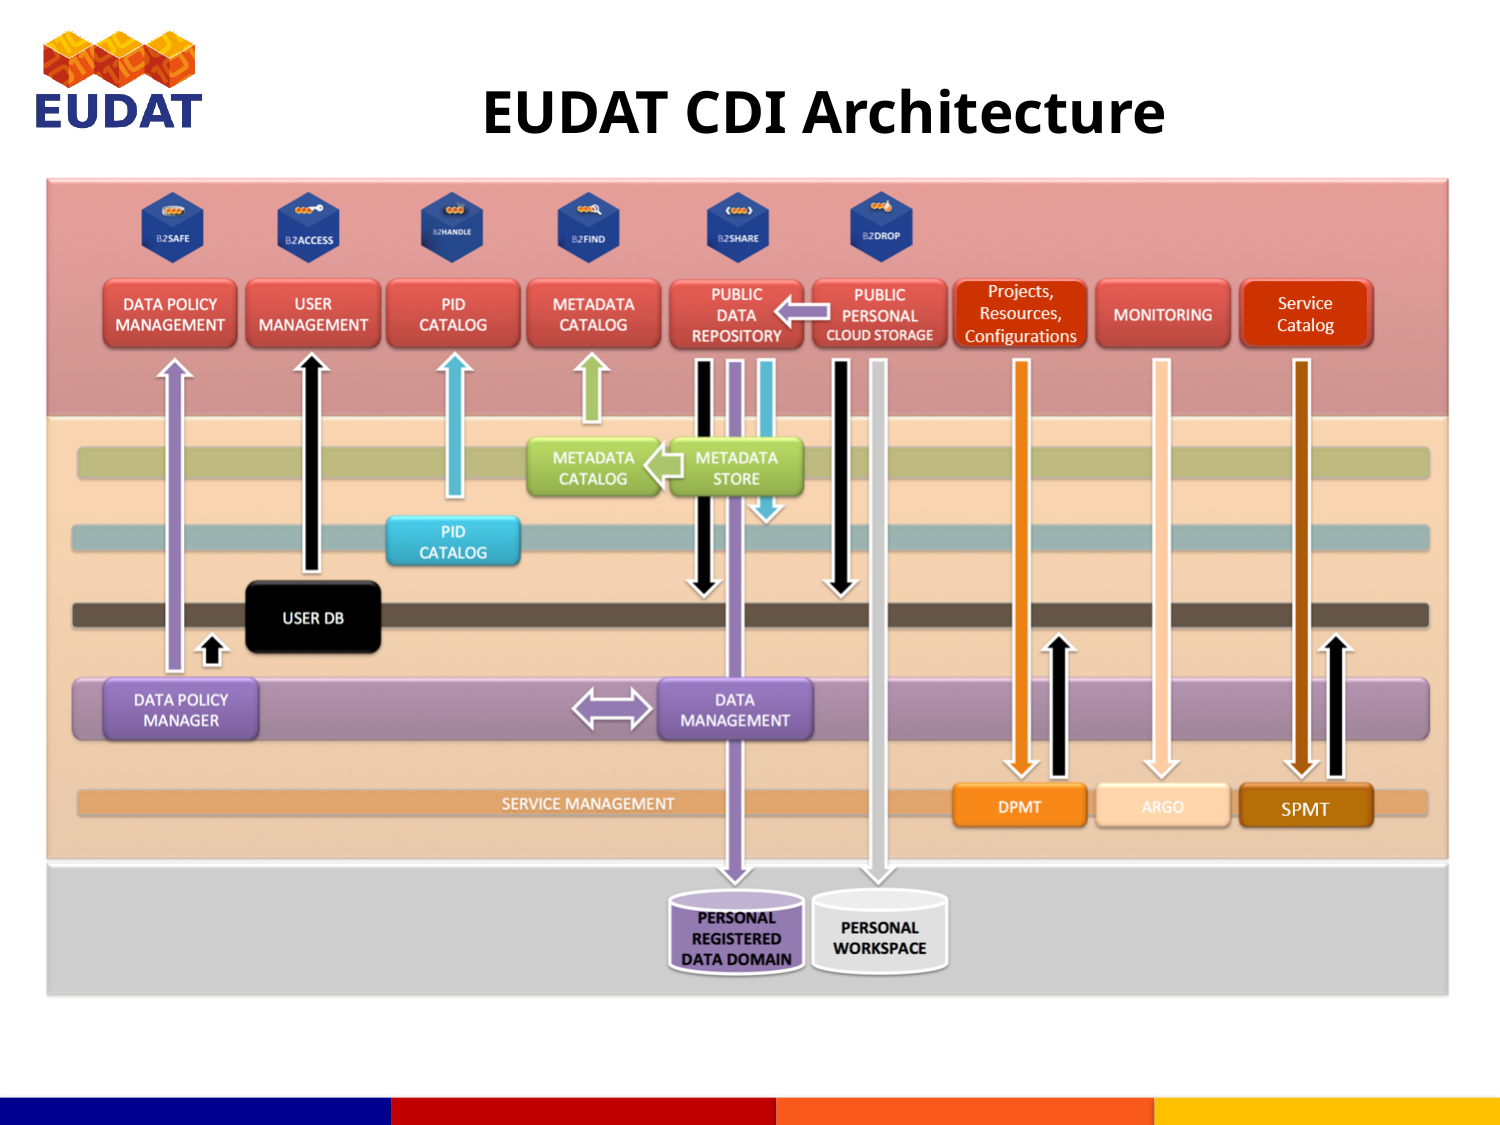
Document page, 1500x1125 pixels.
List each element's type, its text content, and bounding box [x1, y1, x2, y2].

picture [8, 0, 210, 161]
title EUDAT CDI Architecture [225, 45, 1424, 174]
picture [40, 175, 1454, 1003]
